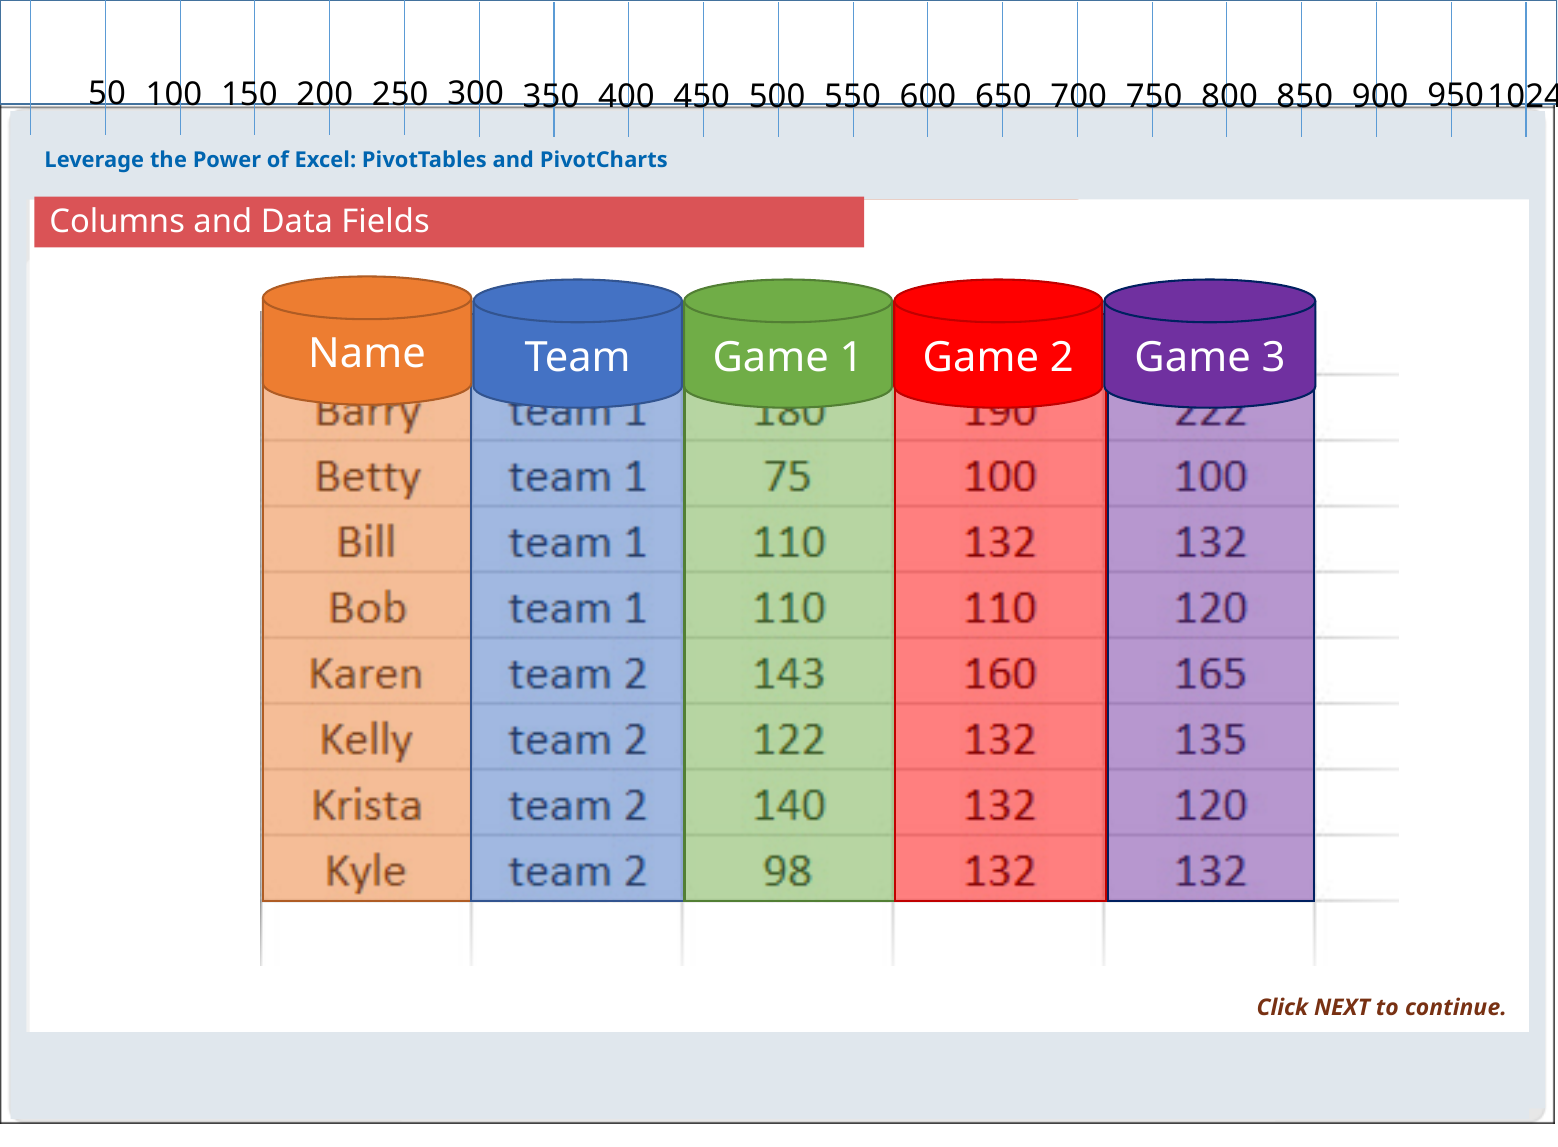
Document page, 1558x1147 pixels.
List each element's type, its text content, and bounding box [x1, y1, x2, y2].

text_box Game 2 [893, 278, 1103, 301]
picture [1302, 105, 1376, 111]
picture [928, 105, 1002, 111]
picture [0, 105, 1555, 1124]
picture [255, 105, 329, 111]
picture [1078, 105, 1152, 111]
picture [330, 105, 404, 111]
picture [1003, 105, 1077, 111]
text_box Game 3 [1103, 278, 1317, 301]
picture [779, 105, 853, 111]
picture [555, 105, 628, 111]
picture [1153, 105, 1226, 111]
picture [480, 105, 553, 111]
picture [854, 105, 927, 111]
picture [31, 105, 105, 111]
picture [405, 105, 479, 111]
text_box Game 1 [683, 278, 893, 301]
picture [704, 105, 778, 111]
picture [1377, 105, 1451, 111]
text_box Click NEXT to continue. [1207, 984, 1522, 1028]
picture [1452, 105, 1525, 111]
picture [1227, 105, 1301, 111]
picture [629, 105, 703, 111]
text_box Name [261, 275, 473, 301]
text_box Columns and Data Fields [34, 196, 865, 248]
picture [106, 105, 180, 111]
text_box Team [472, 278, 683, 301]
picture [181, 105, 254, 111]
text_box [260, 301, 1468, 998]
